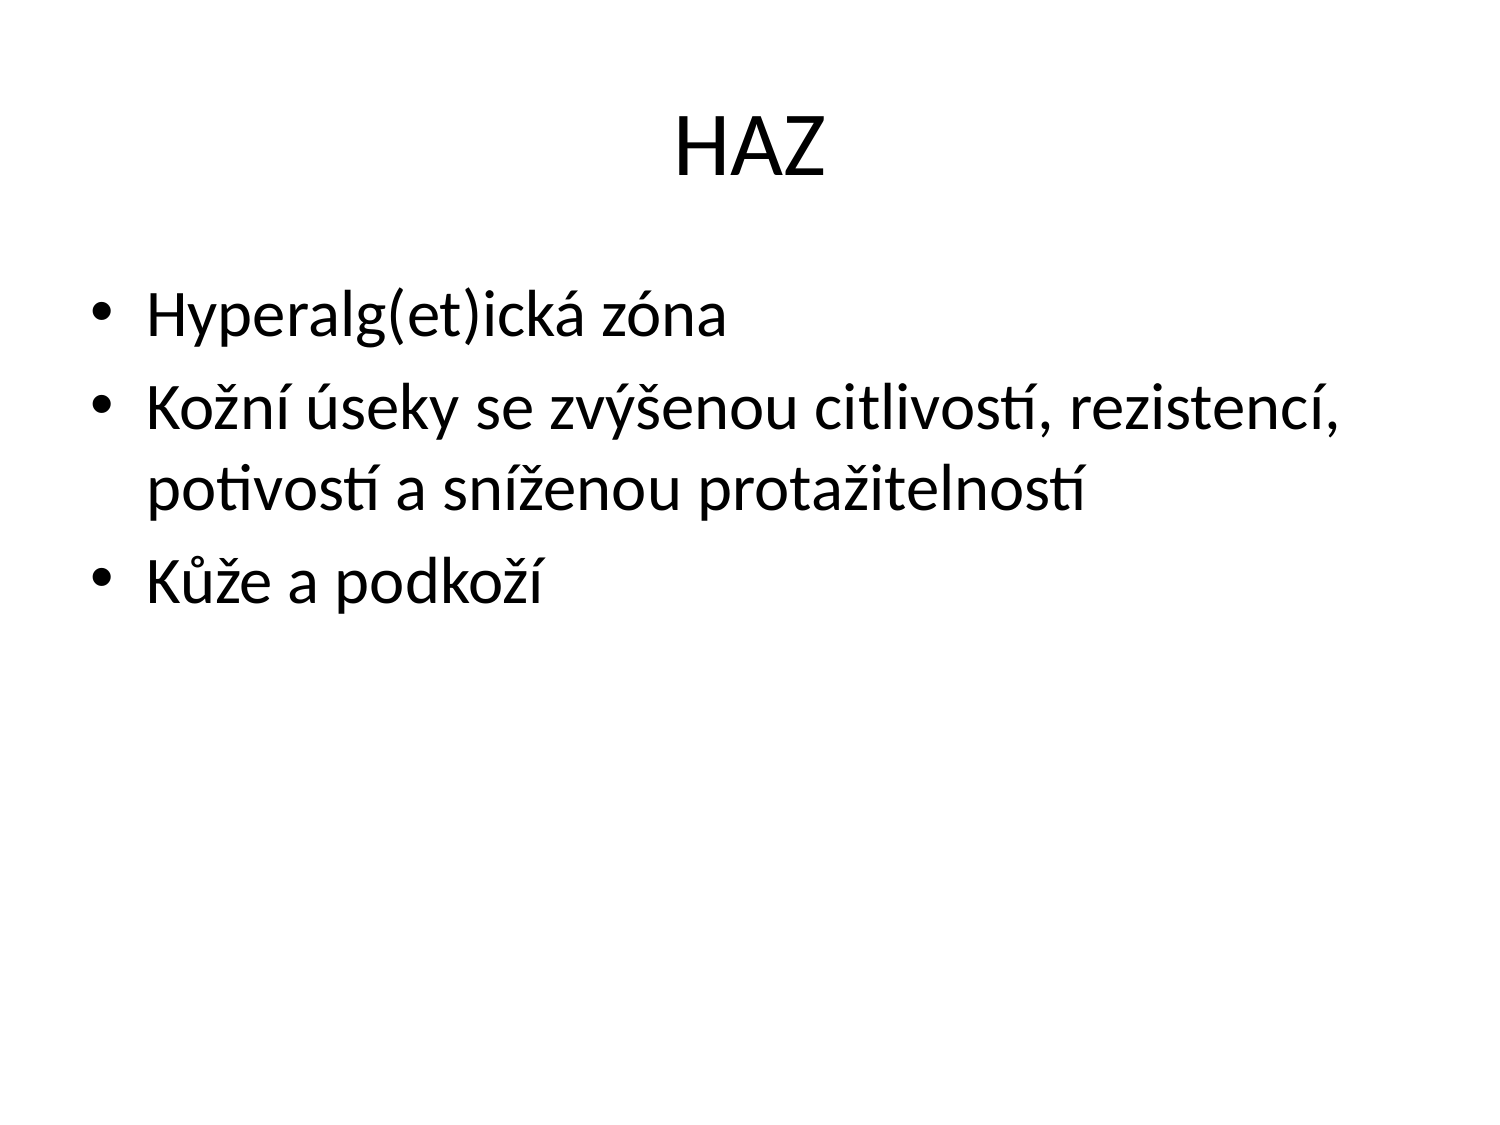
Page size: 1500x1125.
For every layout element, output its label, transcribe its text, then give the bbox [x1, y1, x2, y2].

list Hyperalg(et)ická zóna Kožní úseky se zvýšenou citlivostí, rezistencí, potivostí a sníženou protažitelností Kůže a podkoží [75, 262, 1425, 1005]
title HAZ [75, 45, 1425, 233]
